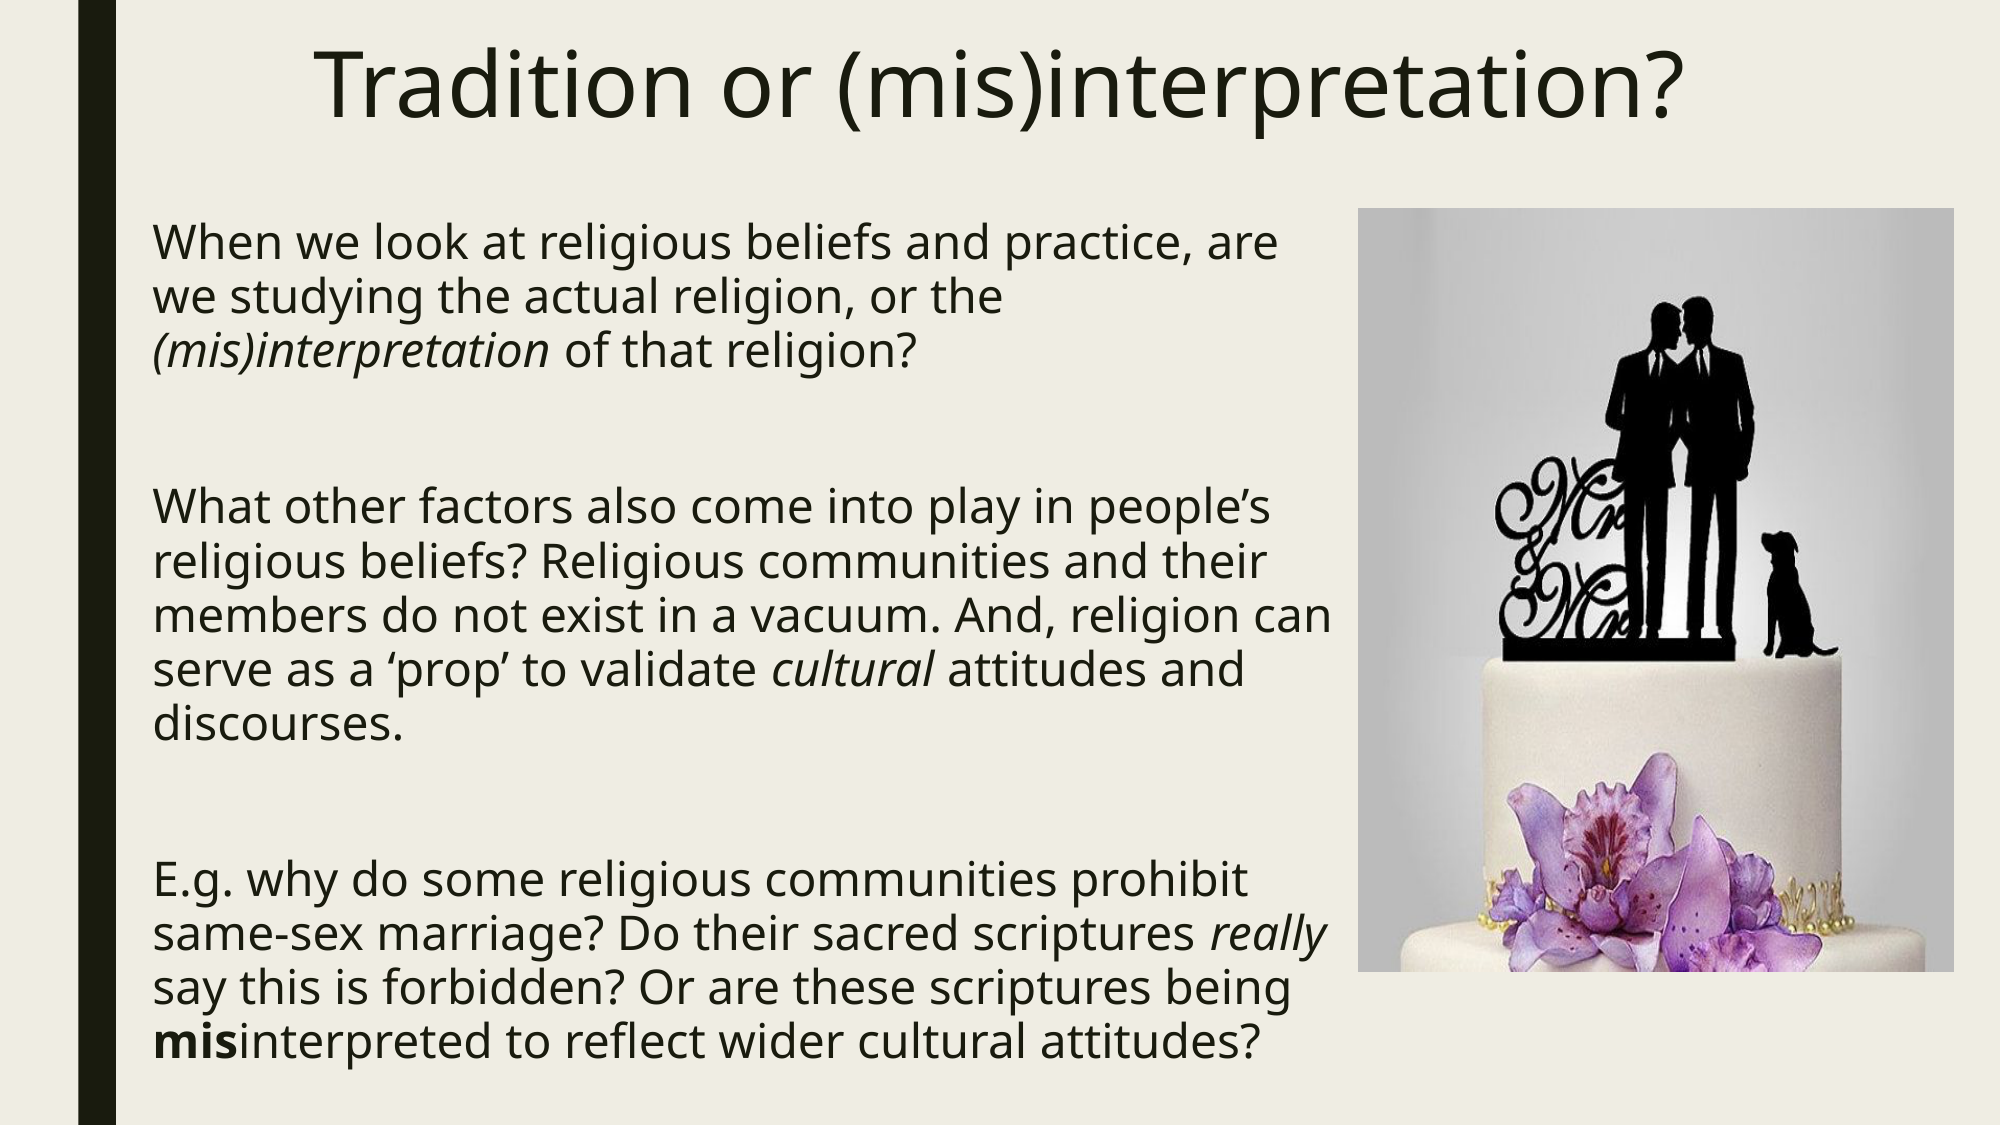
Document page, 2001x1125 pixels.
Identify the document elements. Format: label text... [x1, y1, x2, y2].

picture [1358, 208, 1954, 972]
title Tradition or (mis)interpretation? [137, 31, 1863, 187]
list When we look at religious beliefs and practice, are we studying the actual religion, or the (mis)interpretation of that religion? What other factors also come into play in people’s religious beliefs? Religious communities and their members do not exist in a vacuum. And, religion can serve as a ‘prop’ to validate cultural attitudes and discourses. E.g. why do some religious communities prohibit same-sex marriage? Do their sacred scriptures really say this is forbidden? Or are these scriptures being misinterpreted to reflect wider cultural attitudes? [137, 208, 1359, 1088]
